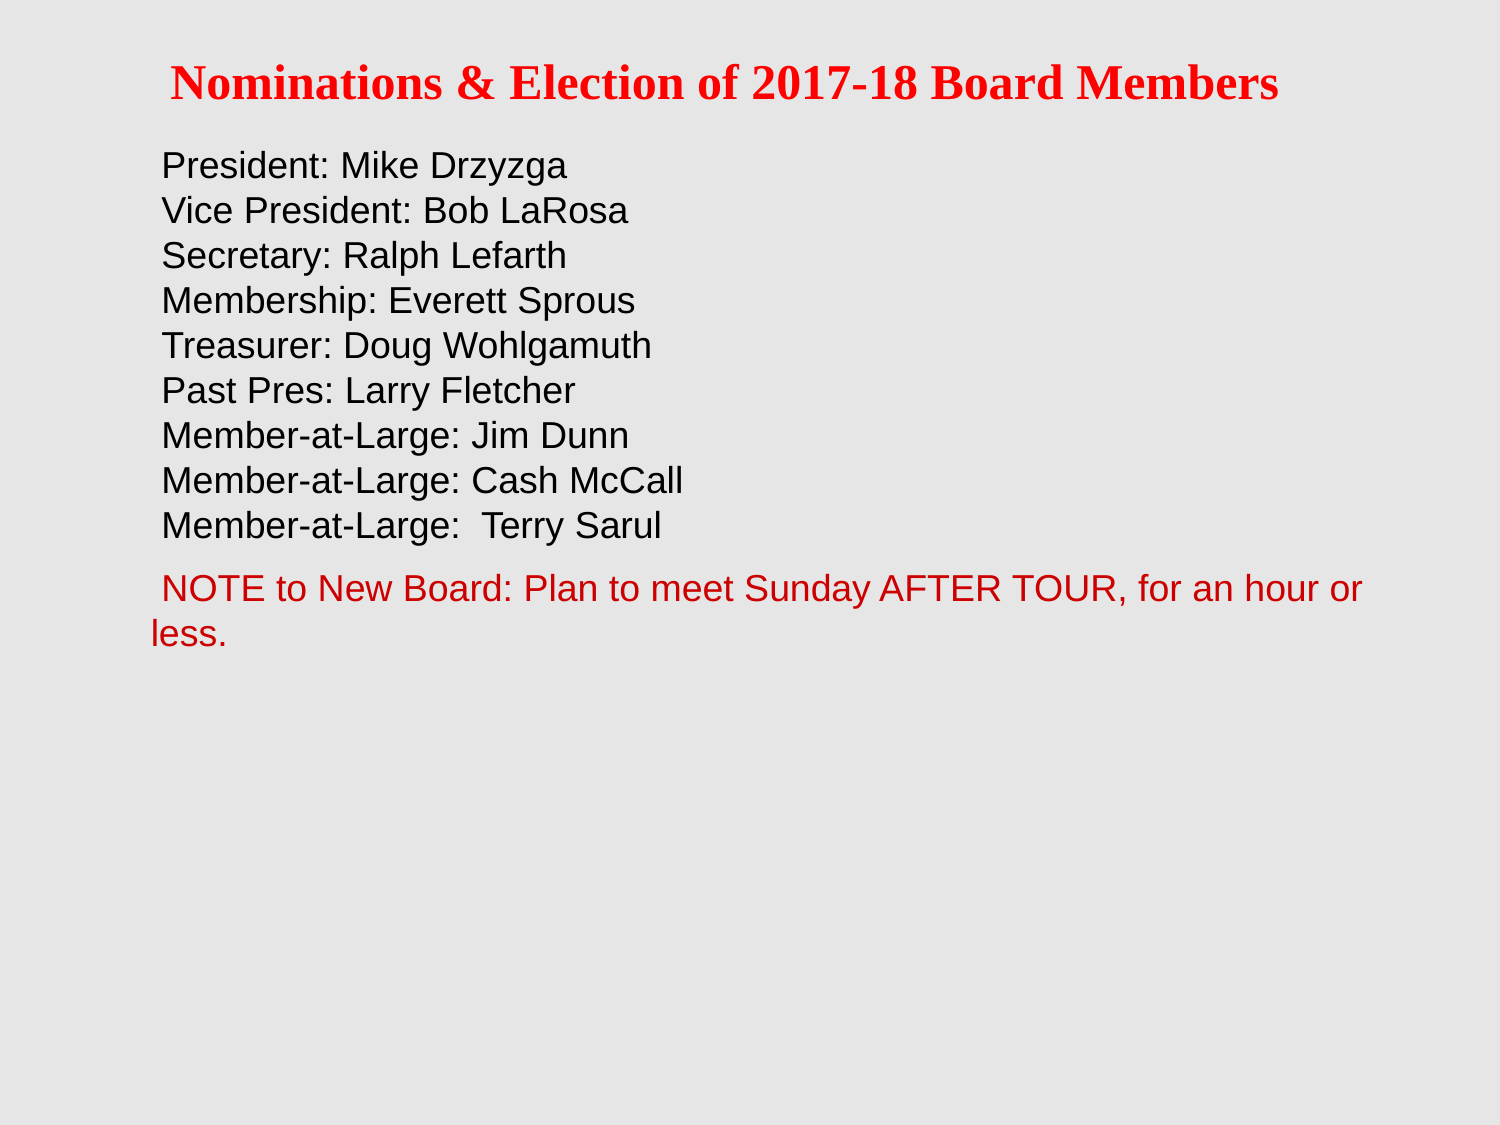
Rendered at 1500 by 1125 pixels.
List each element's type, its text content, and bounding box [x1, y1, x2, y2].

text_box President: Mike Drzyzga Vice President: Bob LaRosa Secretary: Ralph Lefarth Membership: Everett Sprous Treasurer: Doug Wohlgamuth Past Pres: Larry Fletcher Member-at-Large: Jim Dunn Member-at-Large: Cash McCall Member-at-Large: Terry Sarul NOTE to New Board: Plan to meet Sunday AFTER TOUR, for an hour or less. [136, 133, 1404, 1113]
text_box Nominations & Election of 2017-18 Board Members [37, 24, 1413, 134]
